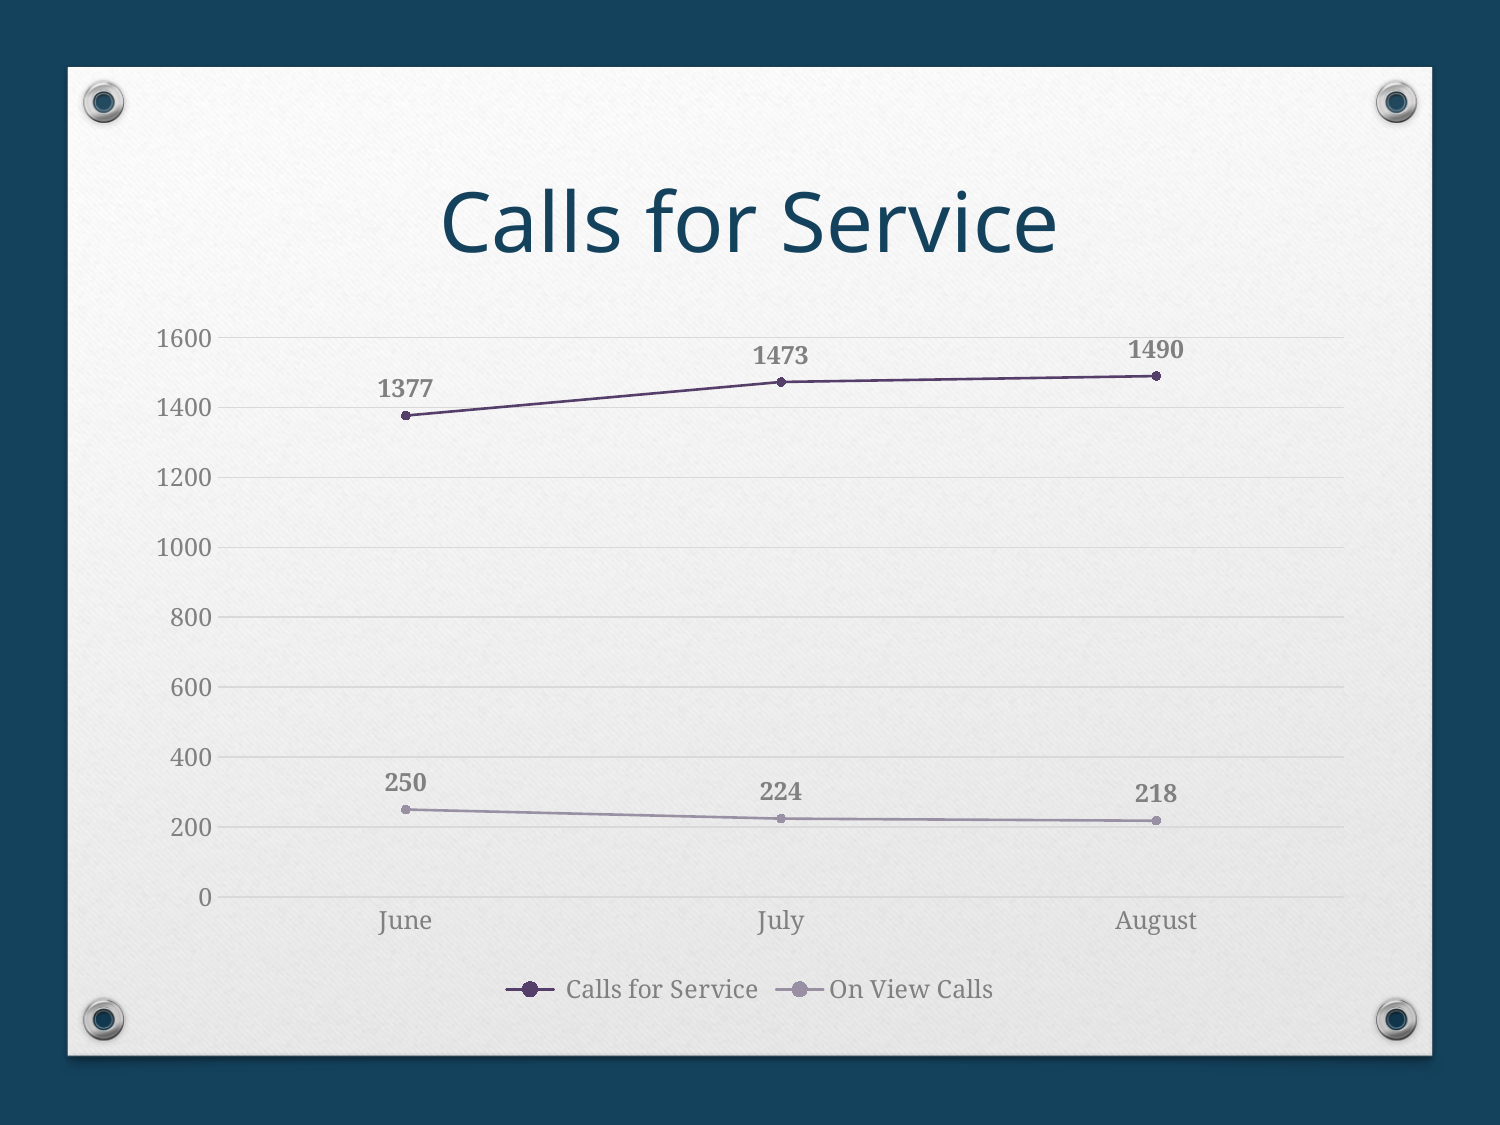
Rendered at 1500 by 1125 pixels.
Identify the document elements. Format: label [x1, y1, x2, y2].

chart [131, 112, 1369, 1013]
picture [0, 0, 1500, 1125]
